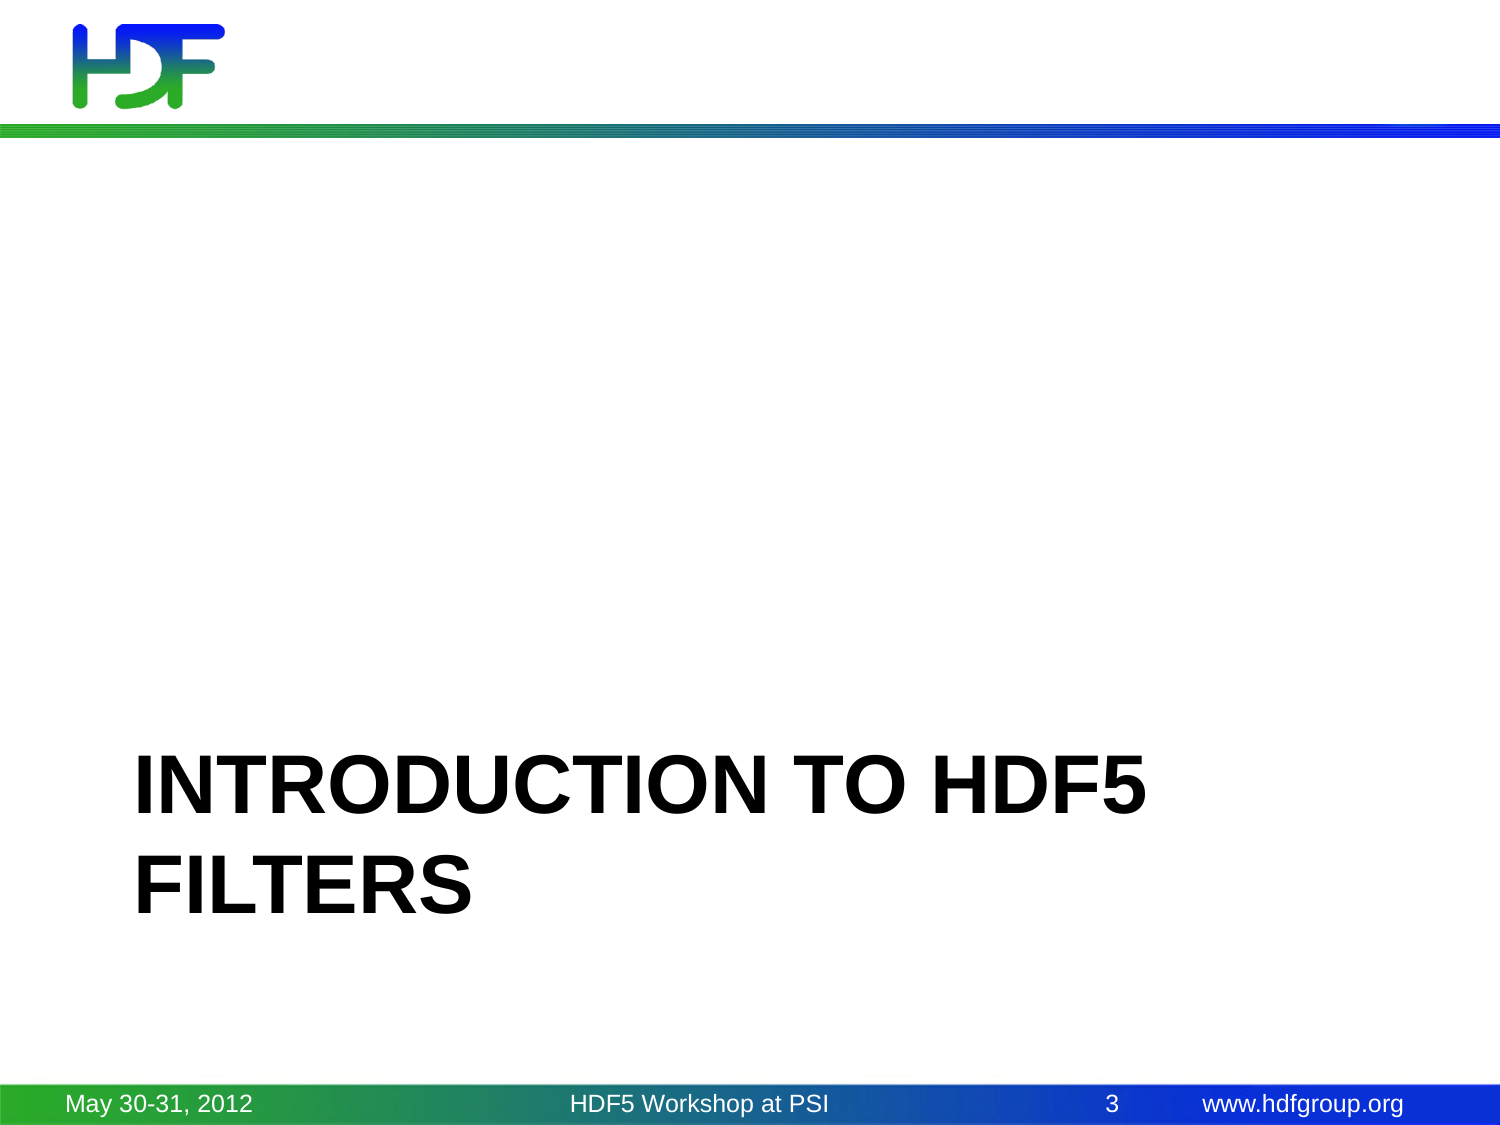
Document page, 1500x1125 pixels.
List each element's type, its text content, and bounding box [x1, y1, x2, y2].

title Introduction to HDF5 filters [118, 722, 1394, 947]
slide_number 3 [1049, 1087, 1176, 1125]
footer HDF5 Workshop at PSI [374, 1087, 1026, 1125]
picture [0, 0, 1500, 1125]
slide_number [49, 1087, 276, 1125]
